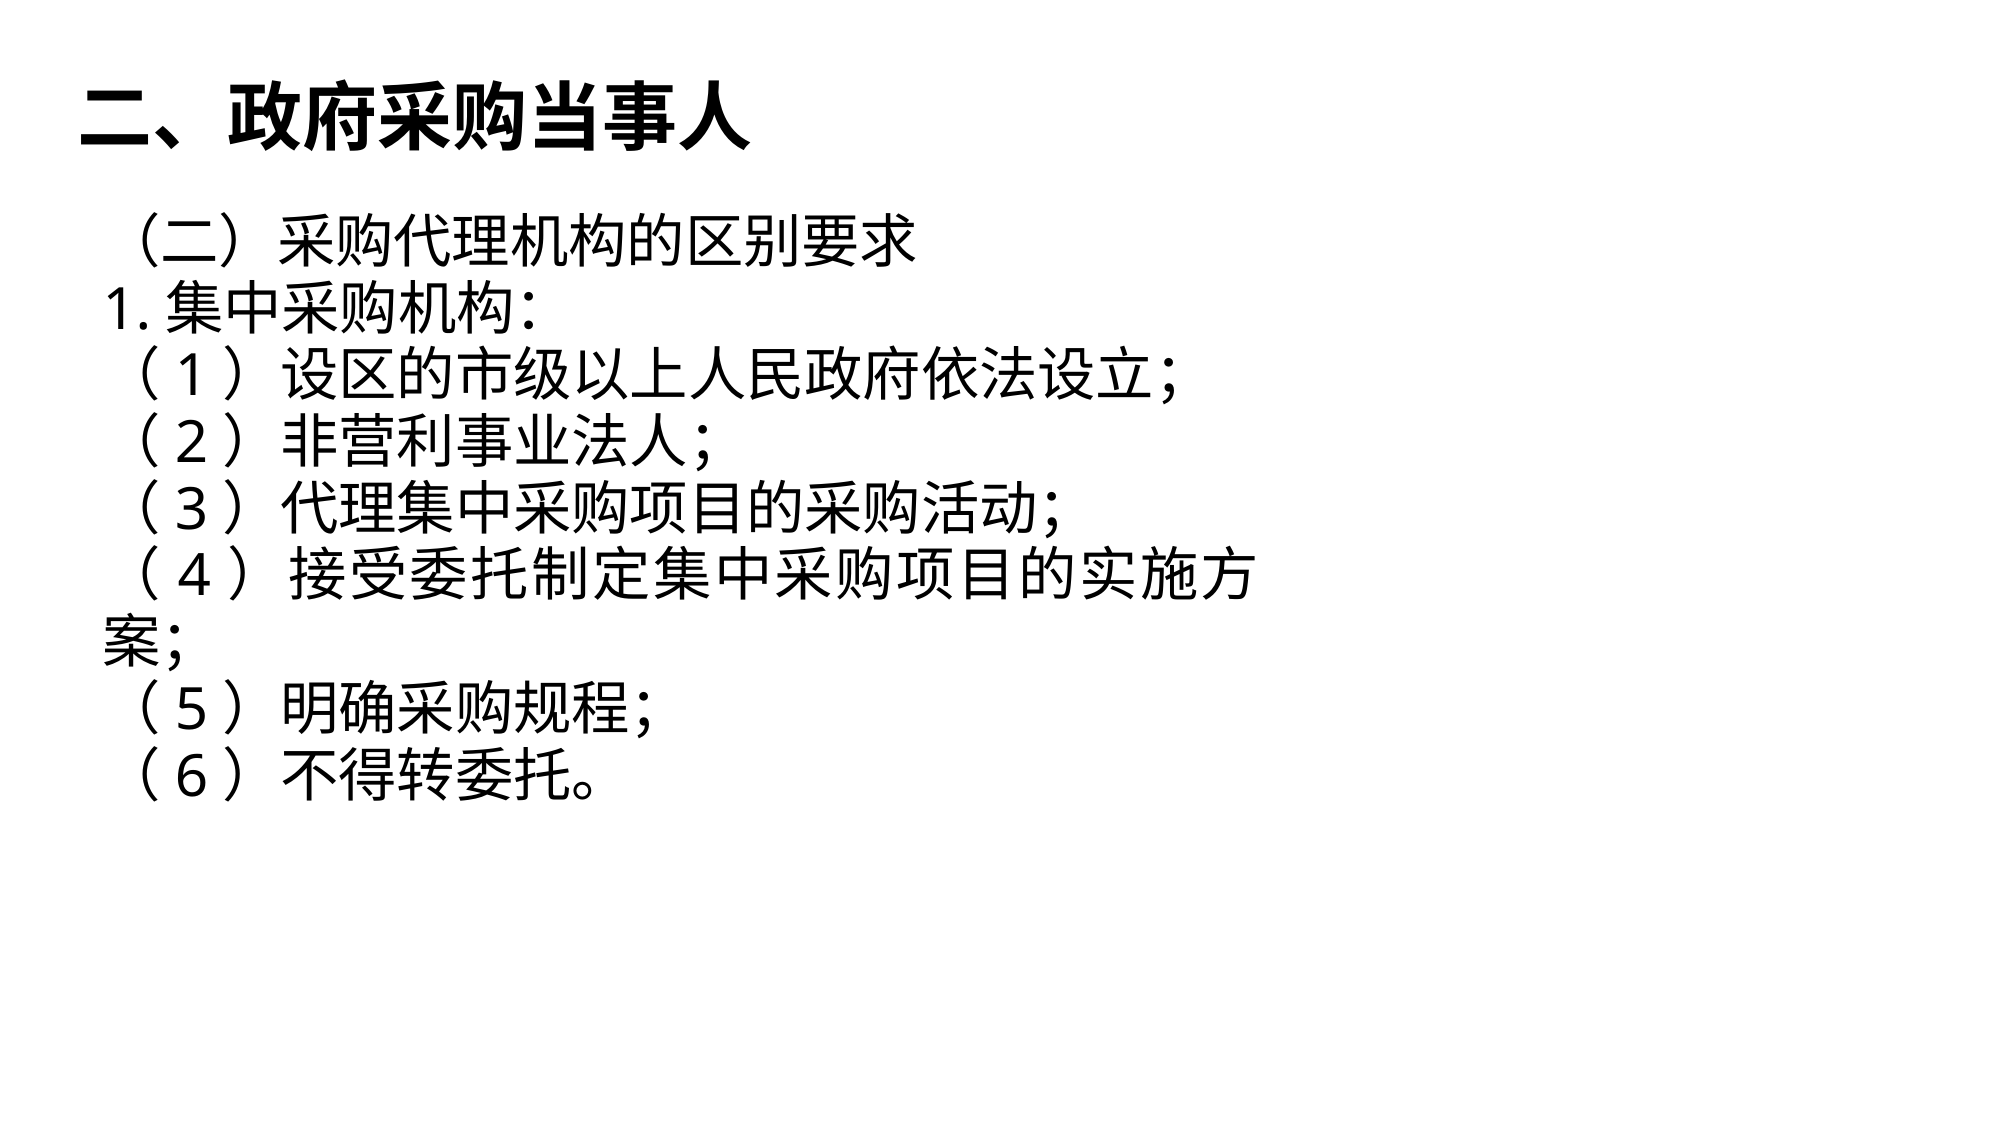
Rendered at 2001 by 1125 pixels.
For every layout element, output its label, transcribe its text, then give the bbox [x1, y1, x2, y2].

text_box 二、政府采购当事人 [62, 62, 1324, 228]
list （二）采购代理机构的区别要求 1.集中采购机构： （1）设区的市级以上人民政府依法设立； （2）非营利事业法人； （3）代理集中采购项目的采购活动； （4）接受委托制定集中采购项目的实施方案； （5）明确采购规程； （6）不得转委托。 [87, 228, 1275, 943]
